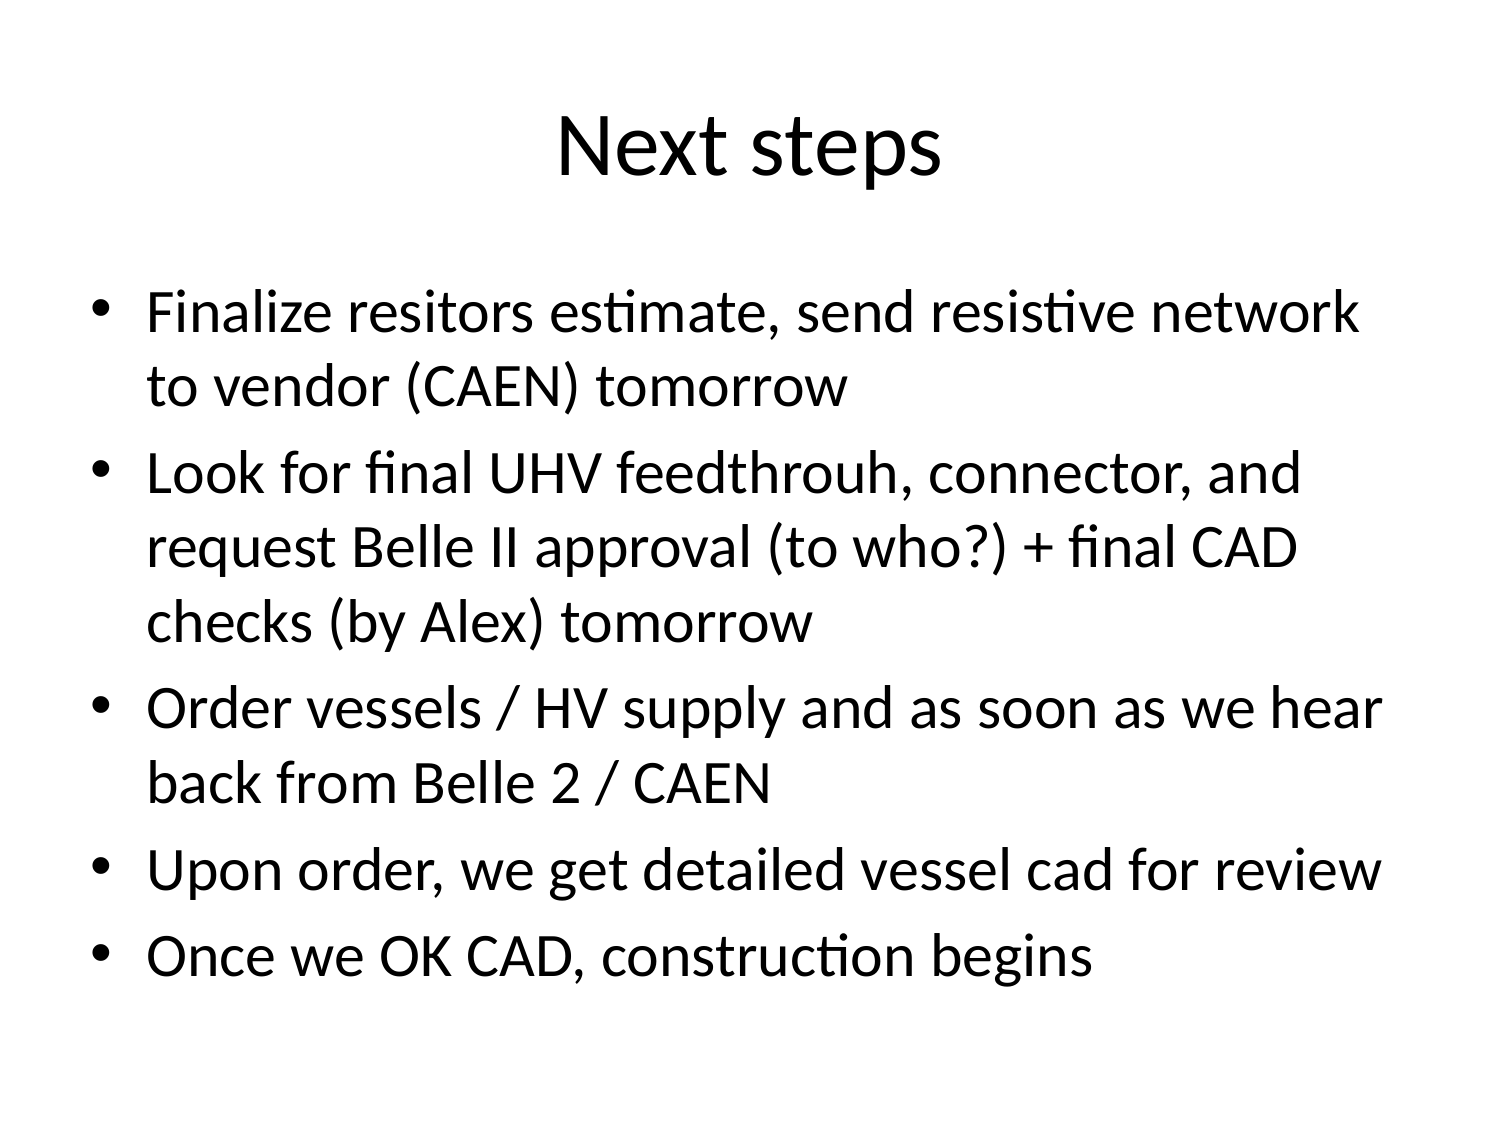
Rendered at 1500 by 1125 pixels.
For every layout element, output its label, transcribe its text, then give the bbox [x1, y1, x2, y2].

title Next steps [75, 45, 1425, 233]
list Finalize resitors estimate, send resistive network to vendor (CAEN) tomorrow Look for final UHV feedthrouh, connector, and request Belle II approval (to who?) + final CAD checks (by Alex) tomorrow Order vessels / HV supply and as soon as we hear back from Belle 2 / CAEN Upon order, we get detailed vessel cad for review Once we OK CAD, construction begins [75, 262, 1425, 1005]
